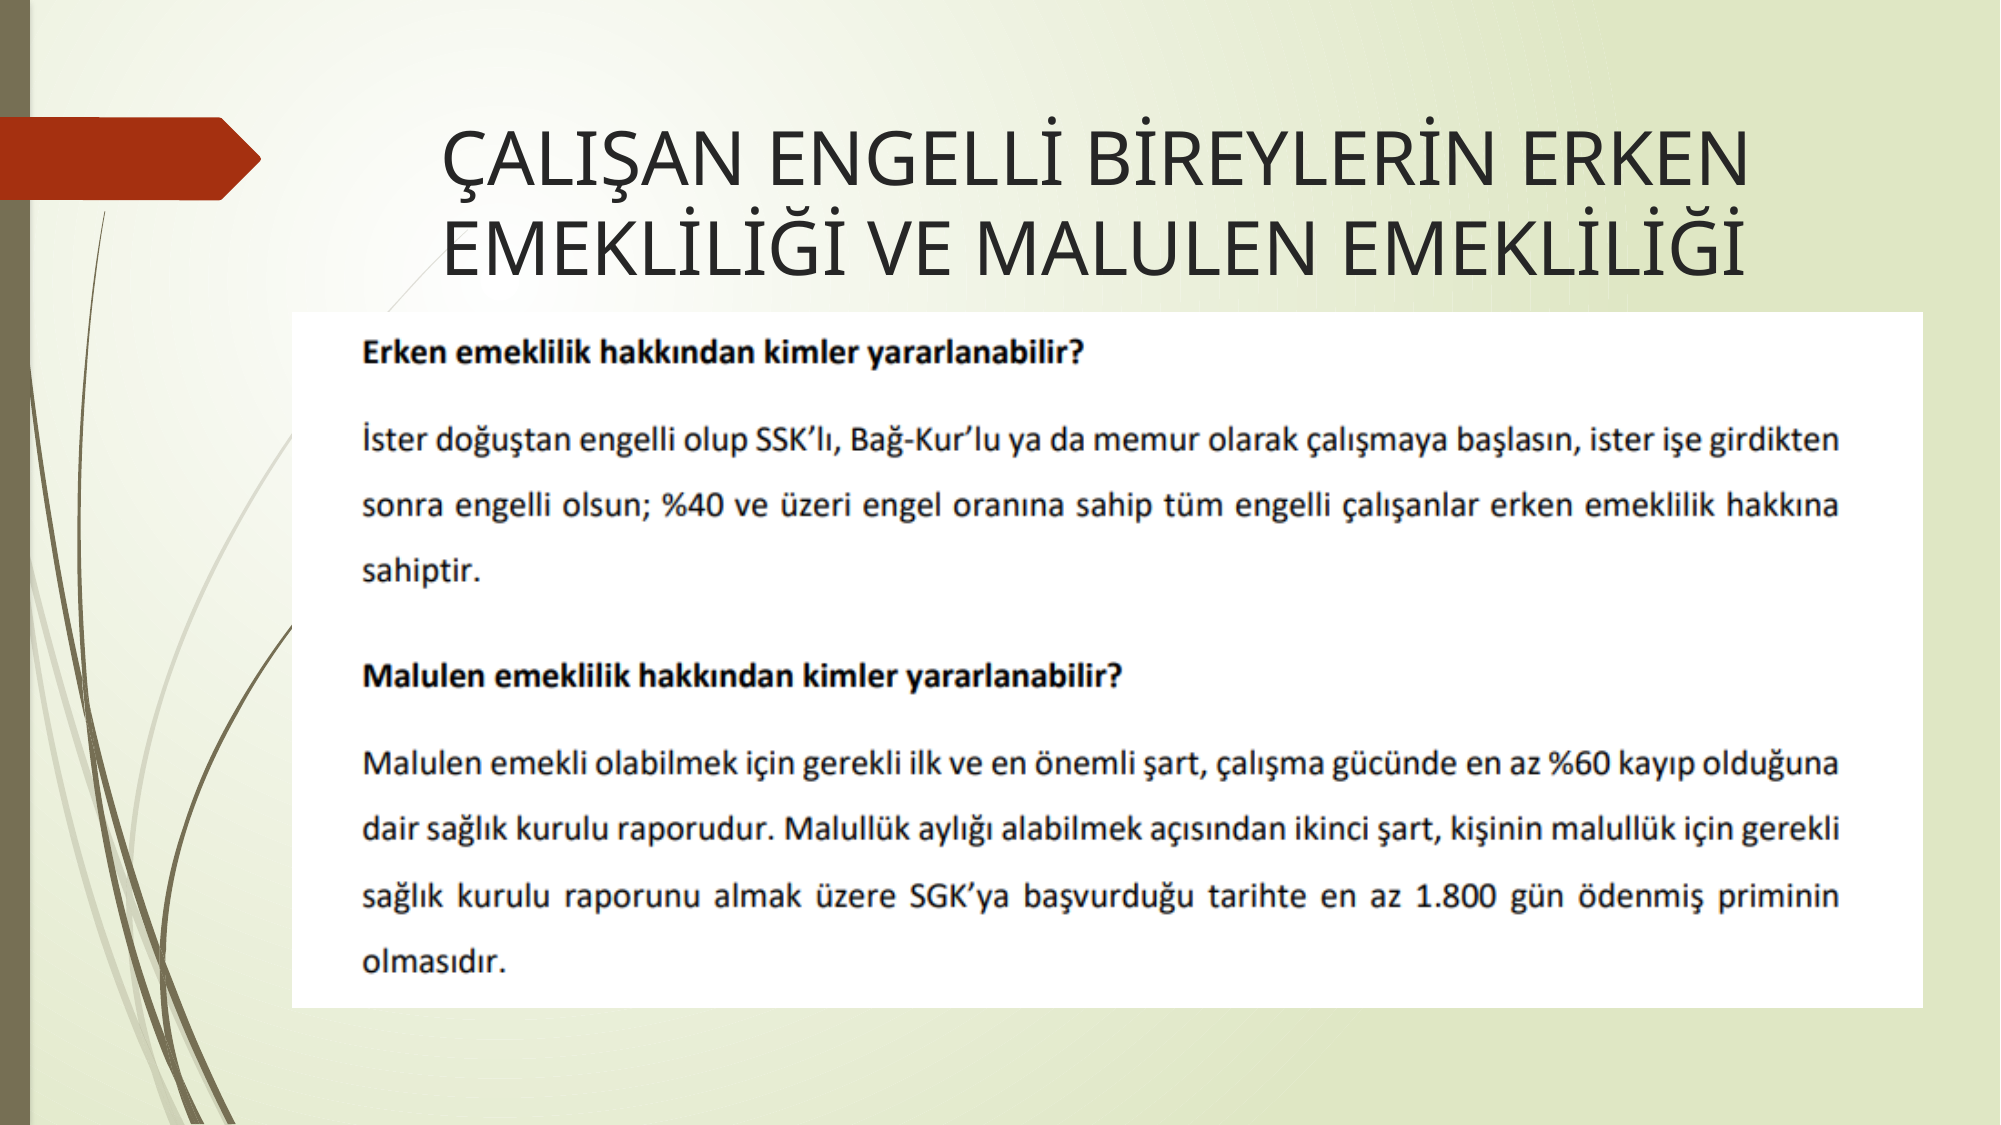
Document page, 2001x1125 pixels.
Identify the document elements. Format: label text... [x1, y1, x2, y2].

title ÇALIŞAN ENGELLİ BİREYLERİN ERKEN EMEKLİLİĞİ VE MALULEN EMEKLİLİĞİ [425, 102, 1888, 312]
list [291, 312, 1924, 1008]
